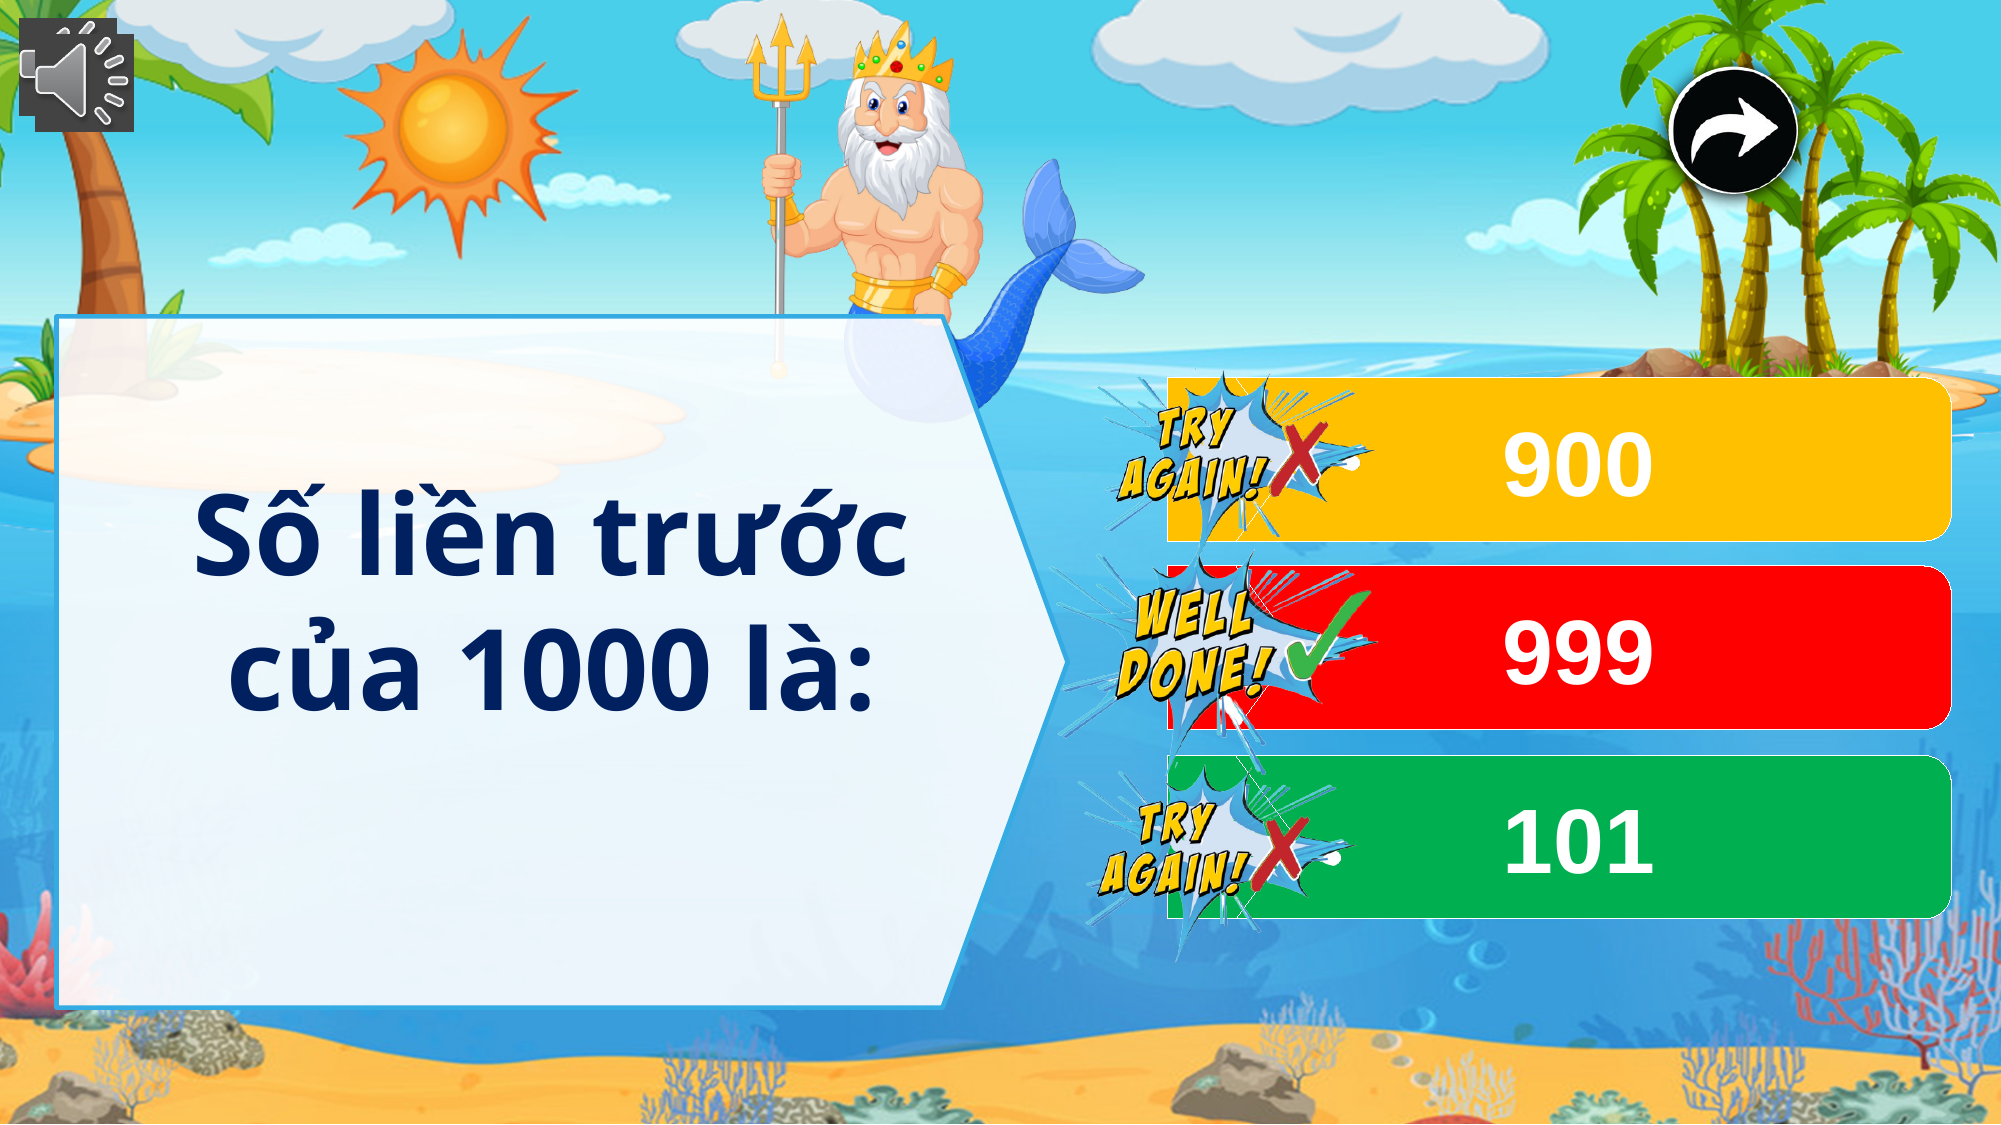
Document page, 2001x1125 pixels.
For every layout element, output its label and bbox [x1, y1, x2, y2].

text_box [1382, 565, 1952, 730]
text_box [1380, 377, 1952, 542]
text_box [1314, 829, 1902, 994]
picture [0, 0, 2001, 1124]
text_box [1361, 755, 1952, 920]
